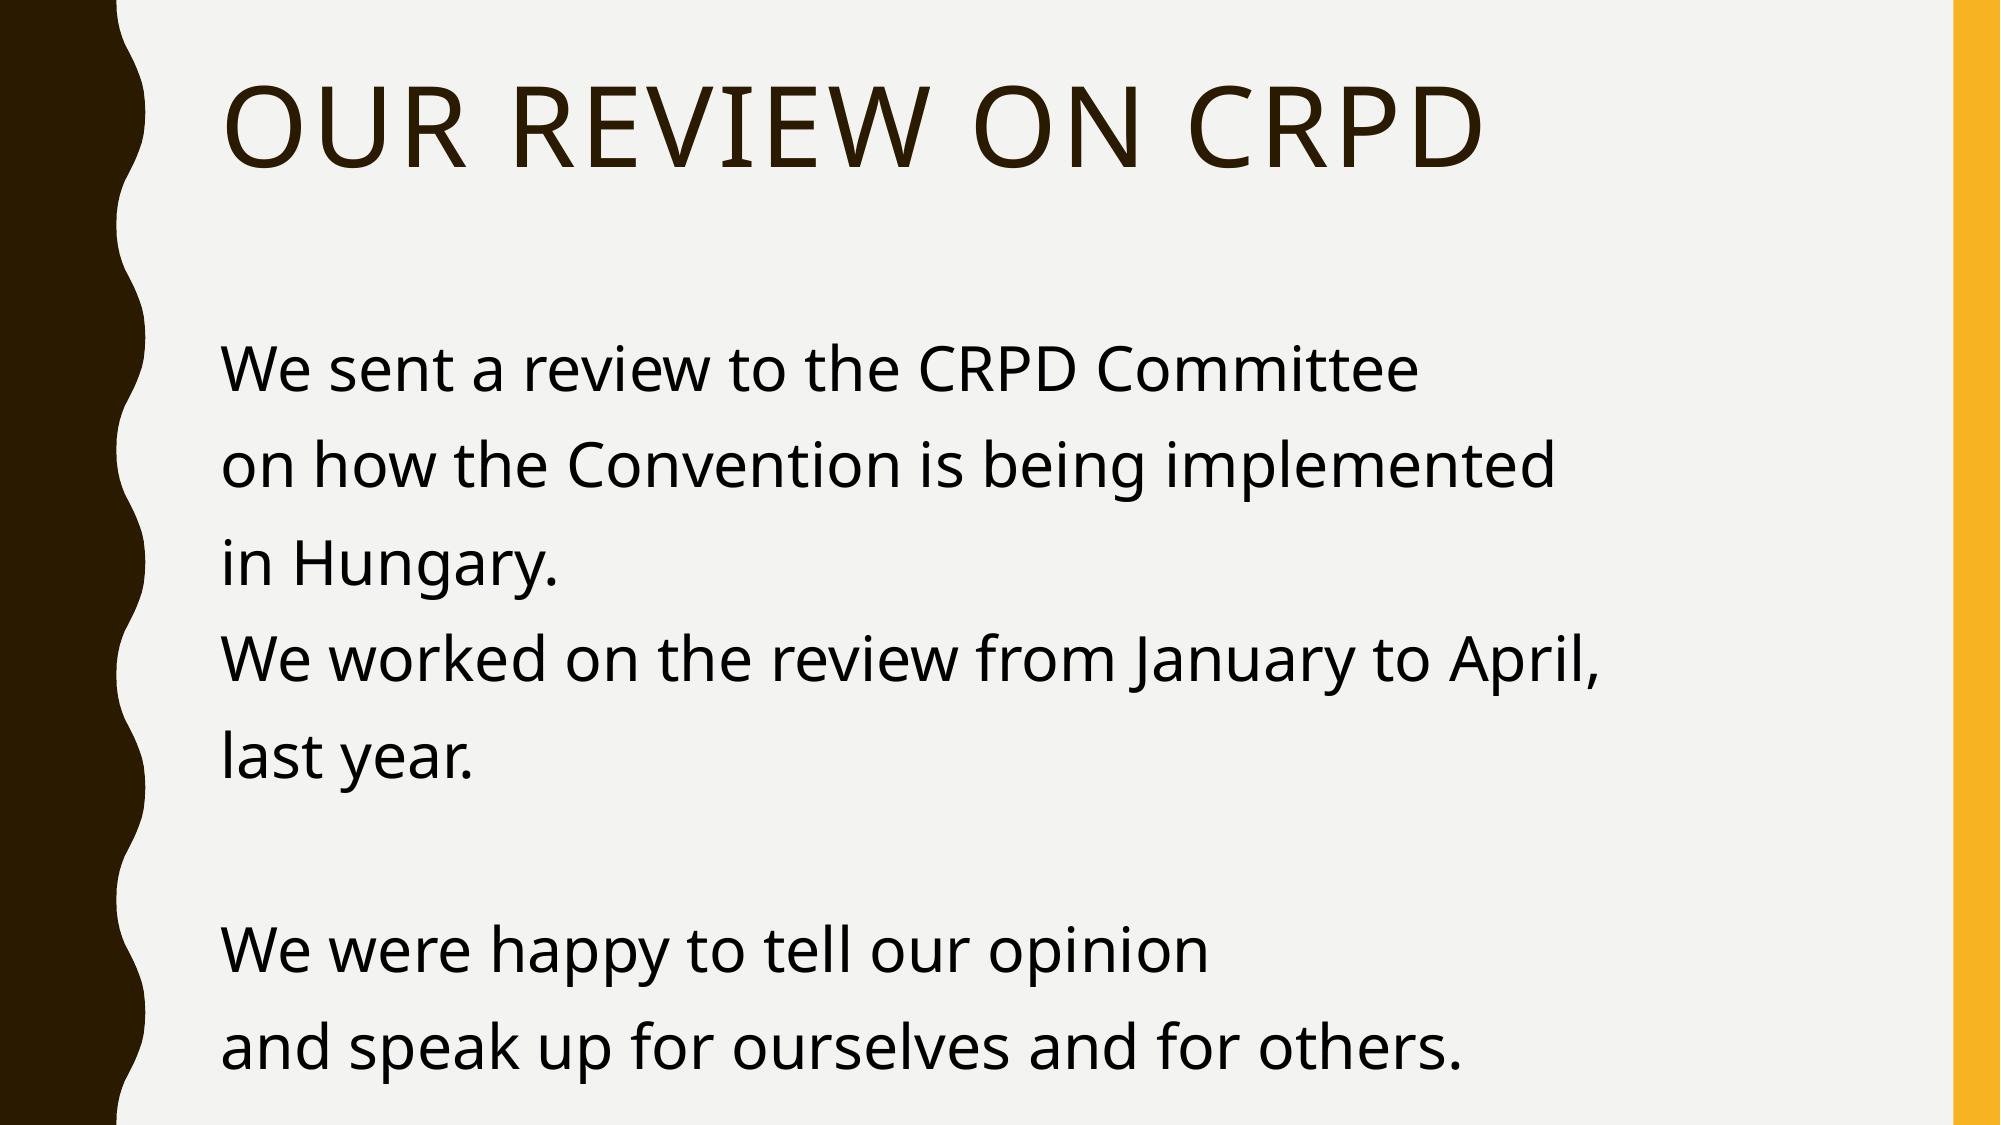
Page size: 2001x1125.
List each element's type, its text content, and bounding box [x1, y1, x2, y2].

title OUR review on CRPD [205, 62, 1875, 224]
list We sent a review to the CRPD Committee on how the Convention is being implemented in Hungary. We worked on the review from January to April, last year. We were happy to tell our opinion and speak up for ourselves and for others. [205, 224, 1875, 1099]
